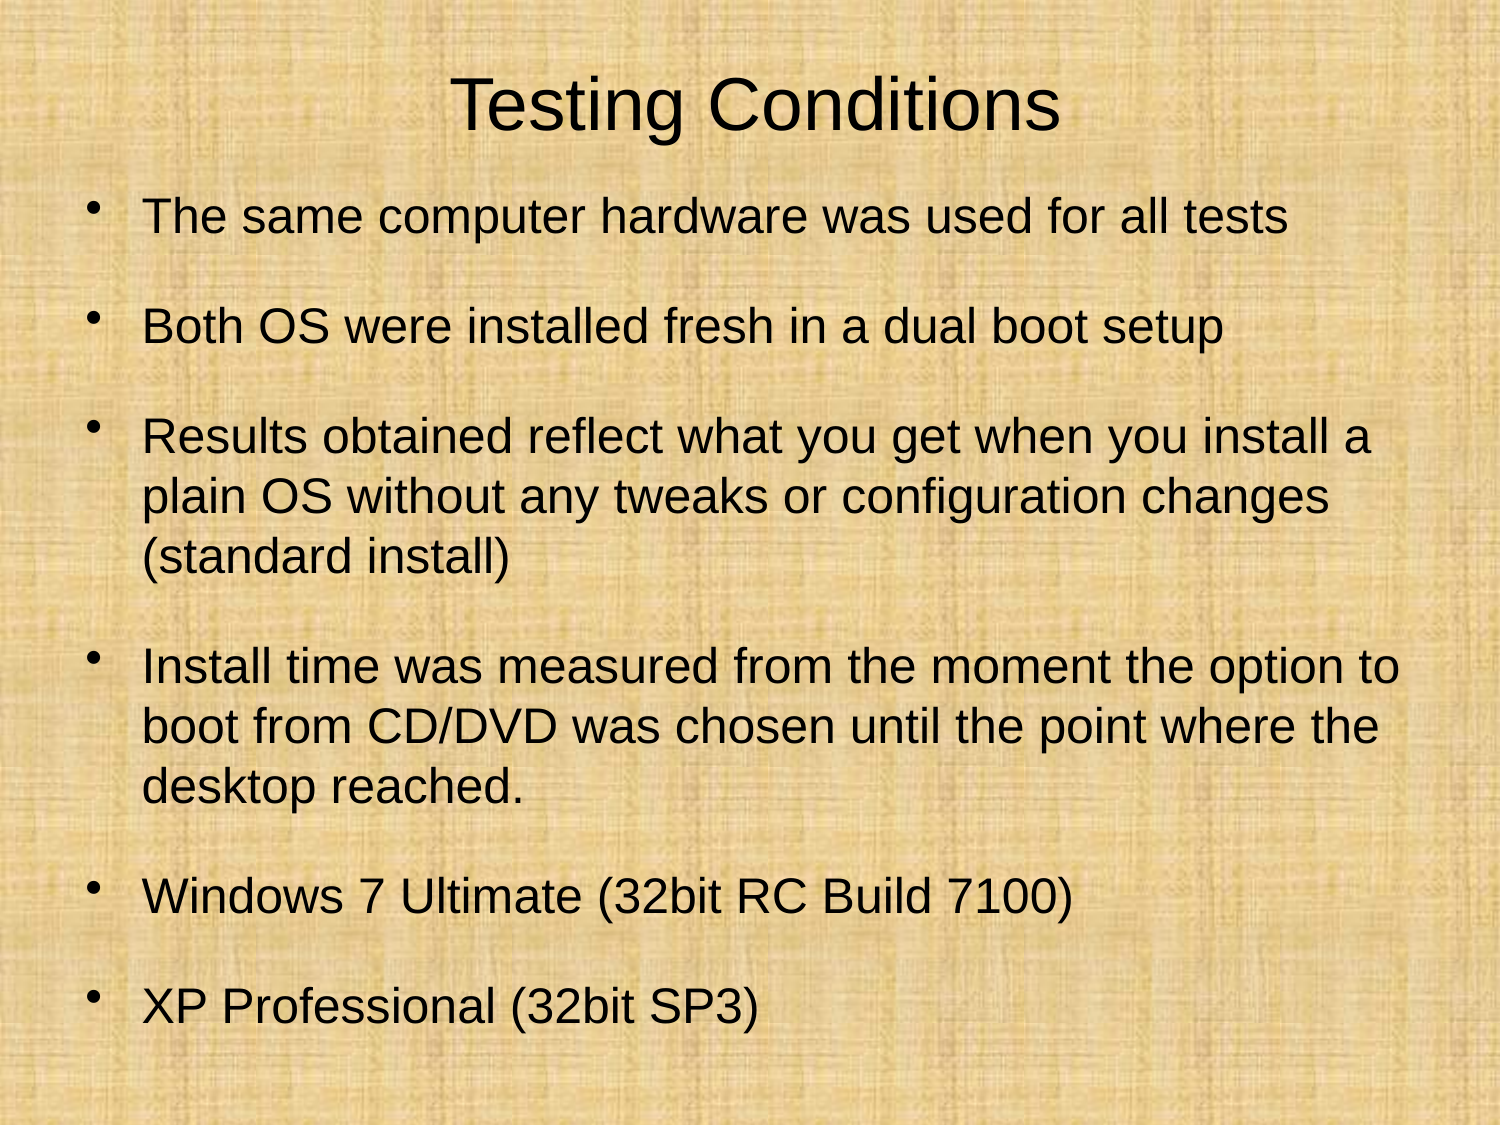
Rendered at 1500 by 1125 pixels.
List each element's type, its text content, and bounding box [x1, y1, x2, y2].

picture [0, 0, 1500, 1125]
title Testing Conditions [304, 23, 1208, 175]
list The same computer hardware was used for all tests Both OS were installed fresh in a dual boot setup Results obtained reflect what you get when you install a plain OS without any tweaks or configuration changes (standard install) Install time was measured from the moment the option to boot from CD/DVD was chosen until the point where the desktop reached. Windows 7 Ultimate (32bit RC Build 7100) XP Professional (32bit SP3) [70, 175, 1421, 1055]
